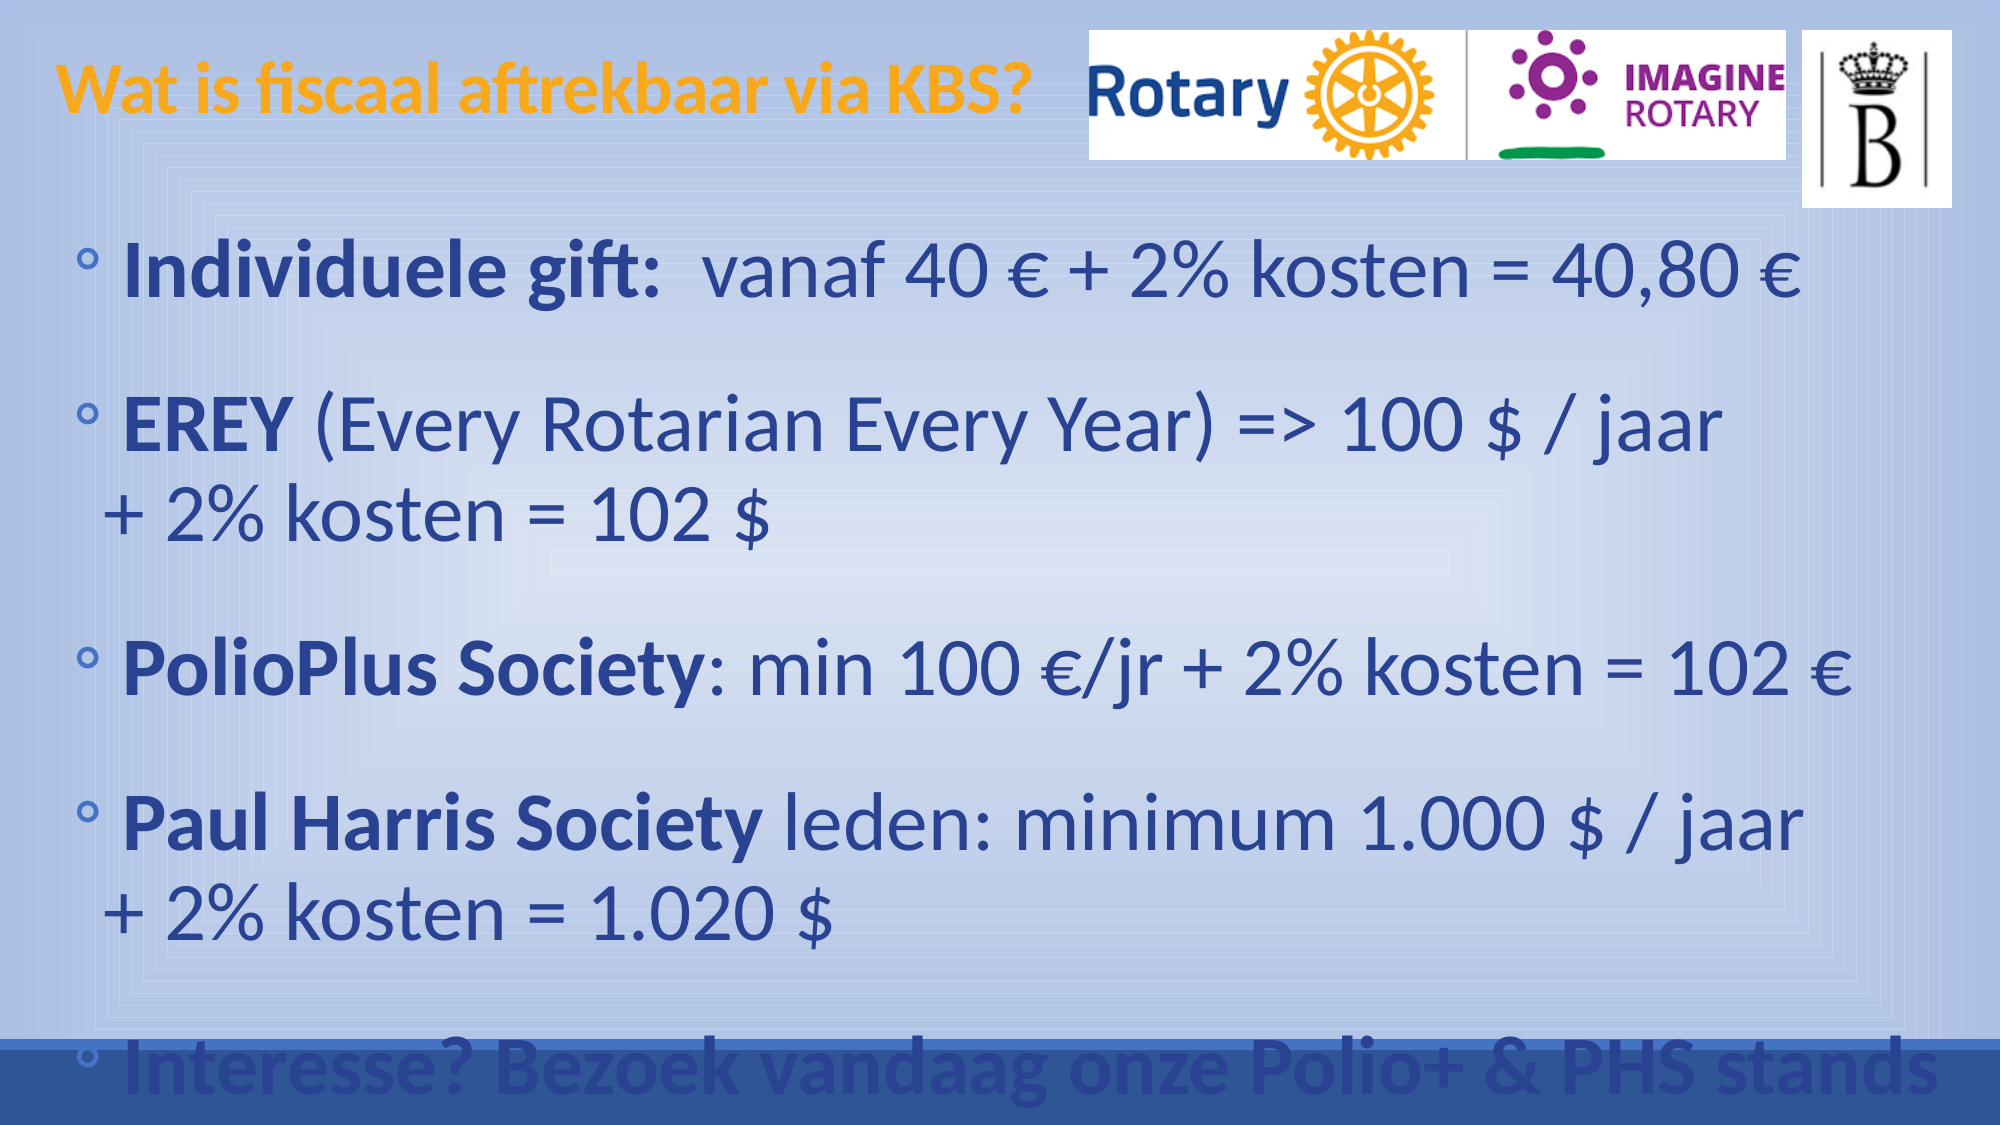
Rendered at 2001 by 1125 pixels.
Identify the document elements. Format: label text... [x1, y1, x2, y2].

title Wat is fiscaal aftrekbaar via KBS? [40, 45, 1072, 188]
picture [1802, 30, 1953, 209]
list Individuele gift: vanaf 40 € + 2% kosten = 40,80 € EREY (Every Rotarian Every Year) => 100 $ / jaar + 2% kosten = 102 $ PolioPlus Society: min 100 €/jr + 2% kosten = 102 € Paul Harris Society leden: minimum 1.000 $ / jaar + 2% kosten = 1.020 $ Interesse? Bezoek vandaag onze Polio+ & PHS stands [40, 188, 1952, 1042]
picture [1089, 30, 1786, 161]
